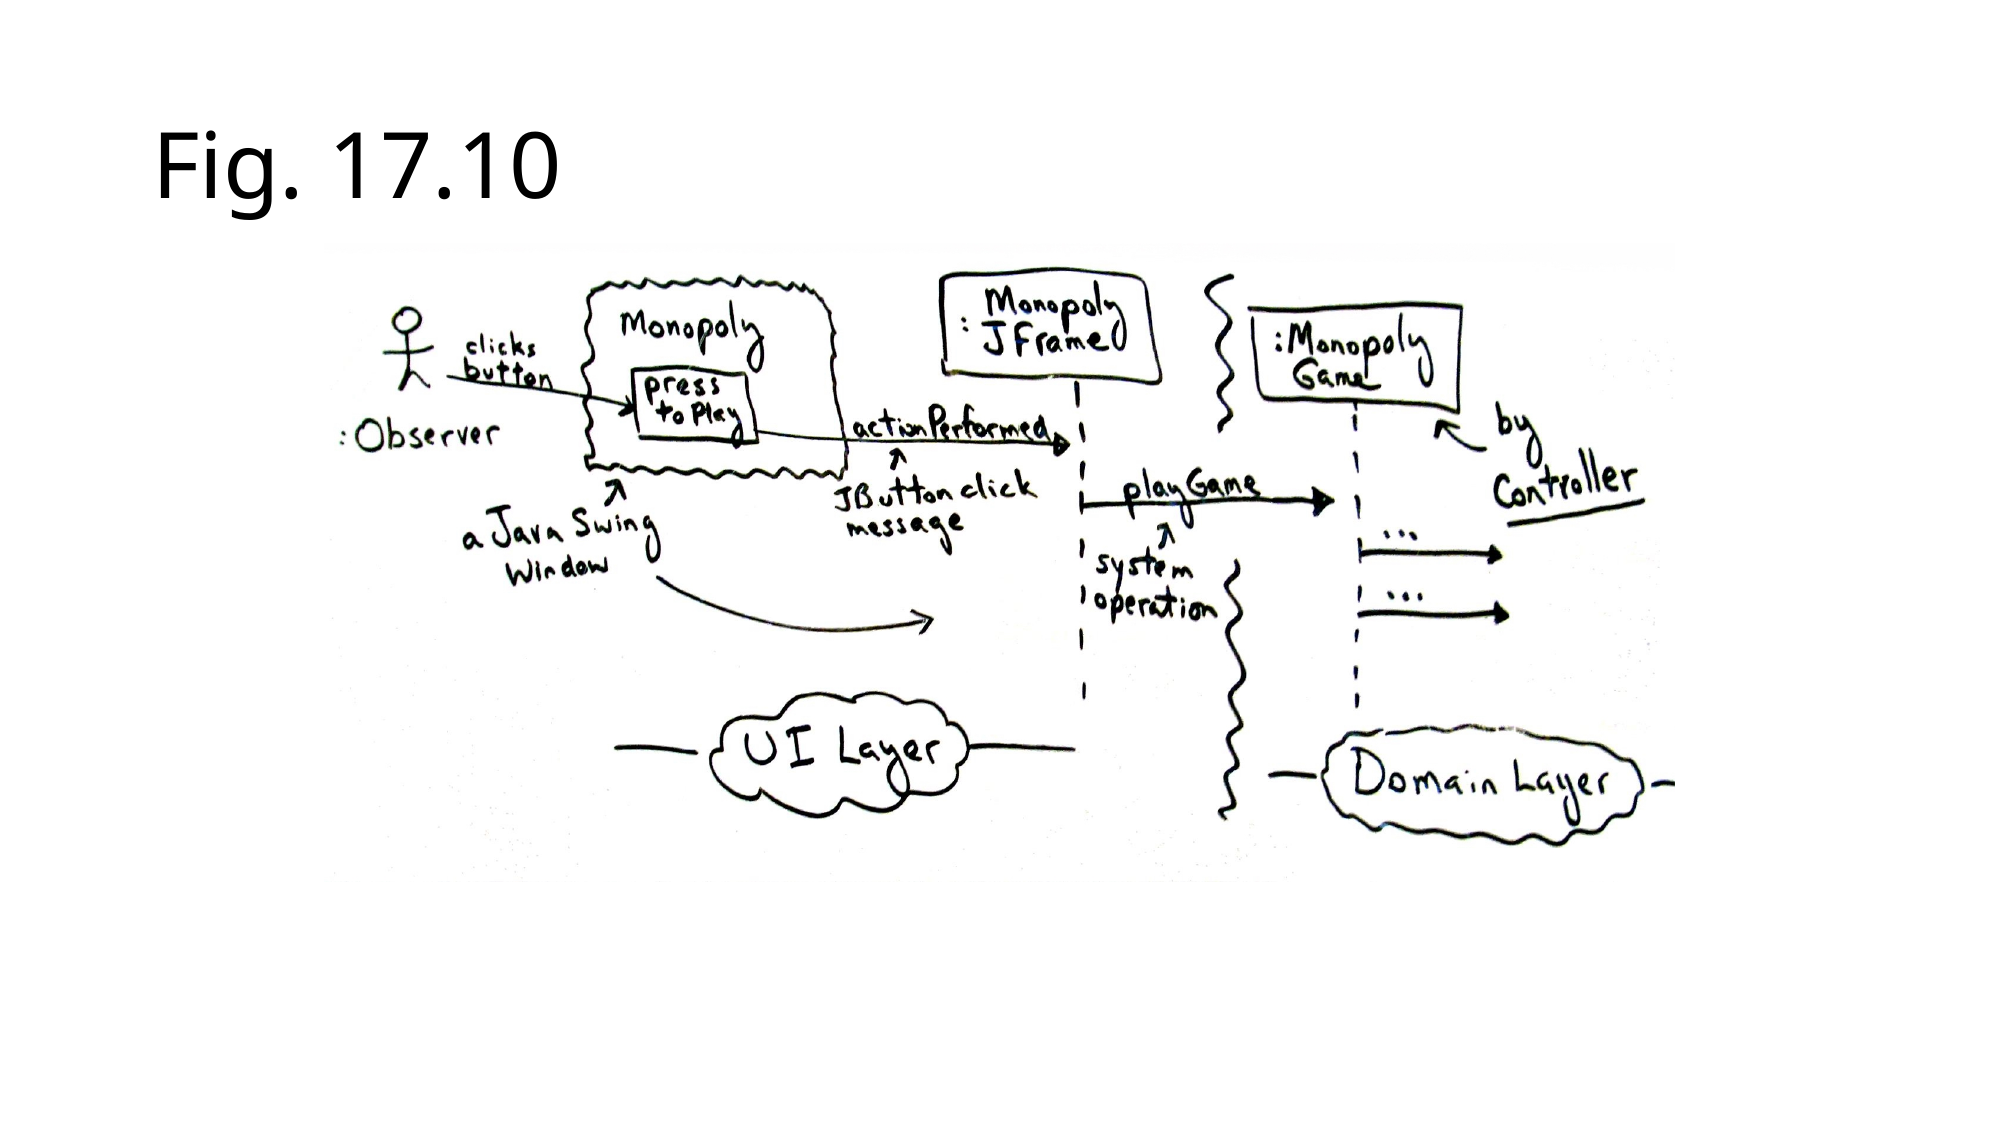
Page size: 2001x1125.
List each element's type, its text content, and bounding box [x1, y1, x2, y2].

picture [324, 243, 1675, 882]
title Fig. 17.10 [137, 59, 1863, 278]
